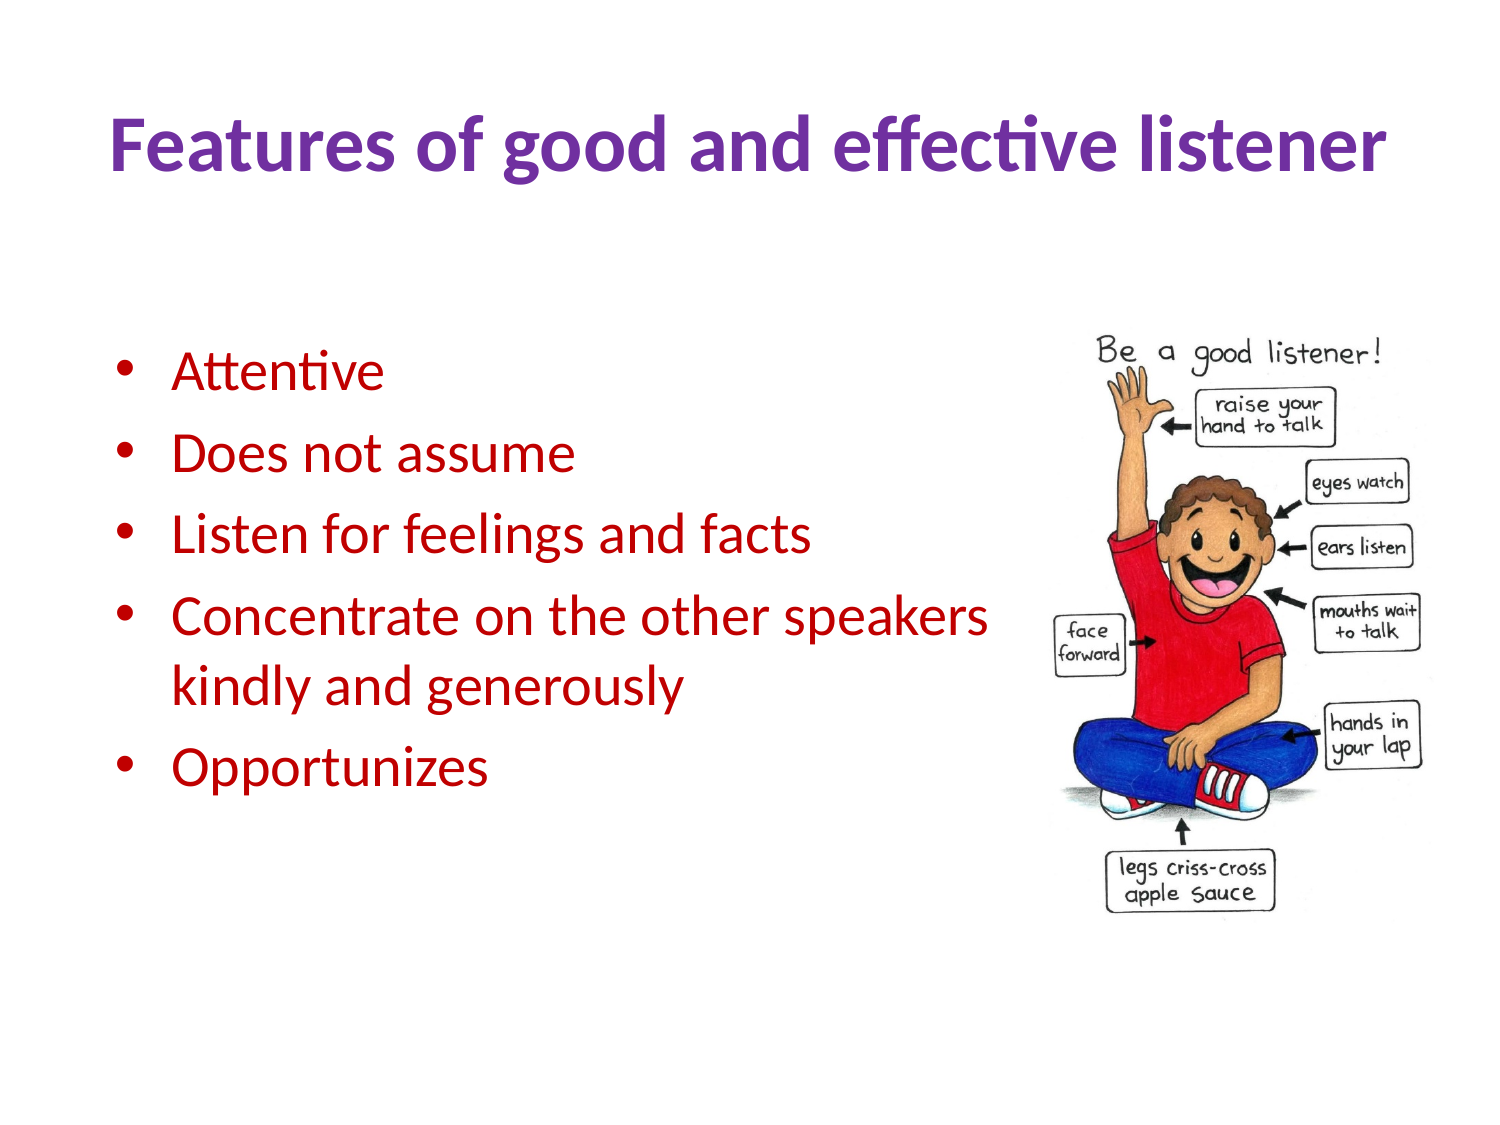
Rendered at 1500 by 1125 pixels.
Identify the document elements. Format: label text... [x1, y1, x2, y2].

list Attentive Does not assume Listen for feelings and facts Concentrate on the other speakers kindly and generously Opportunizes [99, 324, 1038, 1005]
picture [999, 312, 1484, 938]
title Features of good and effective listener [75, 45, 1425, 233]
